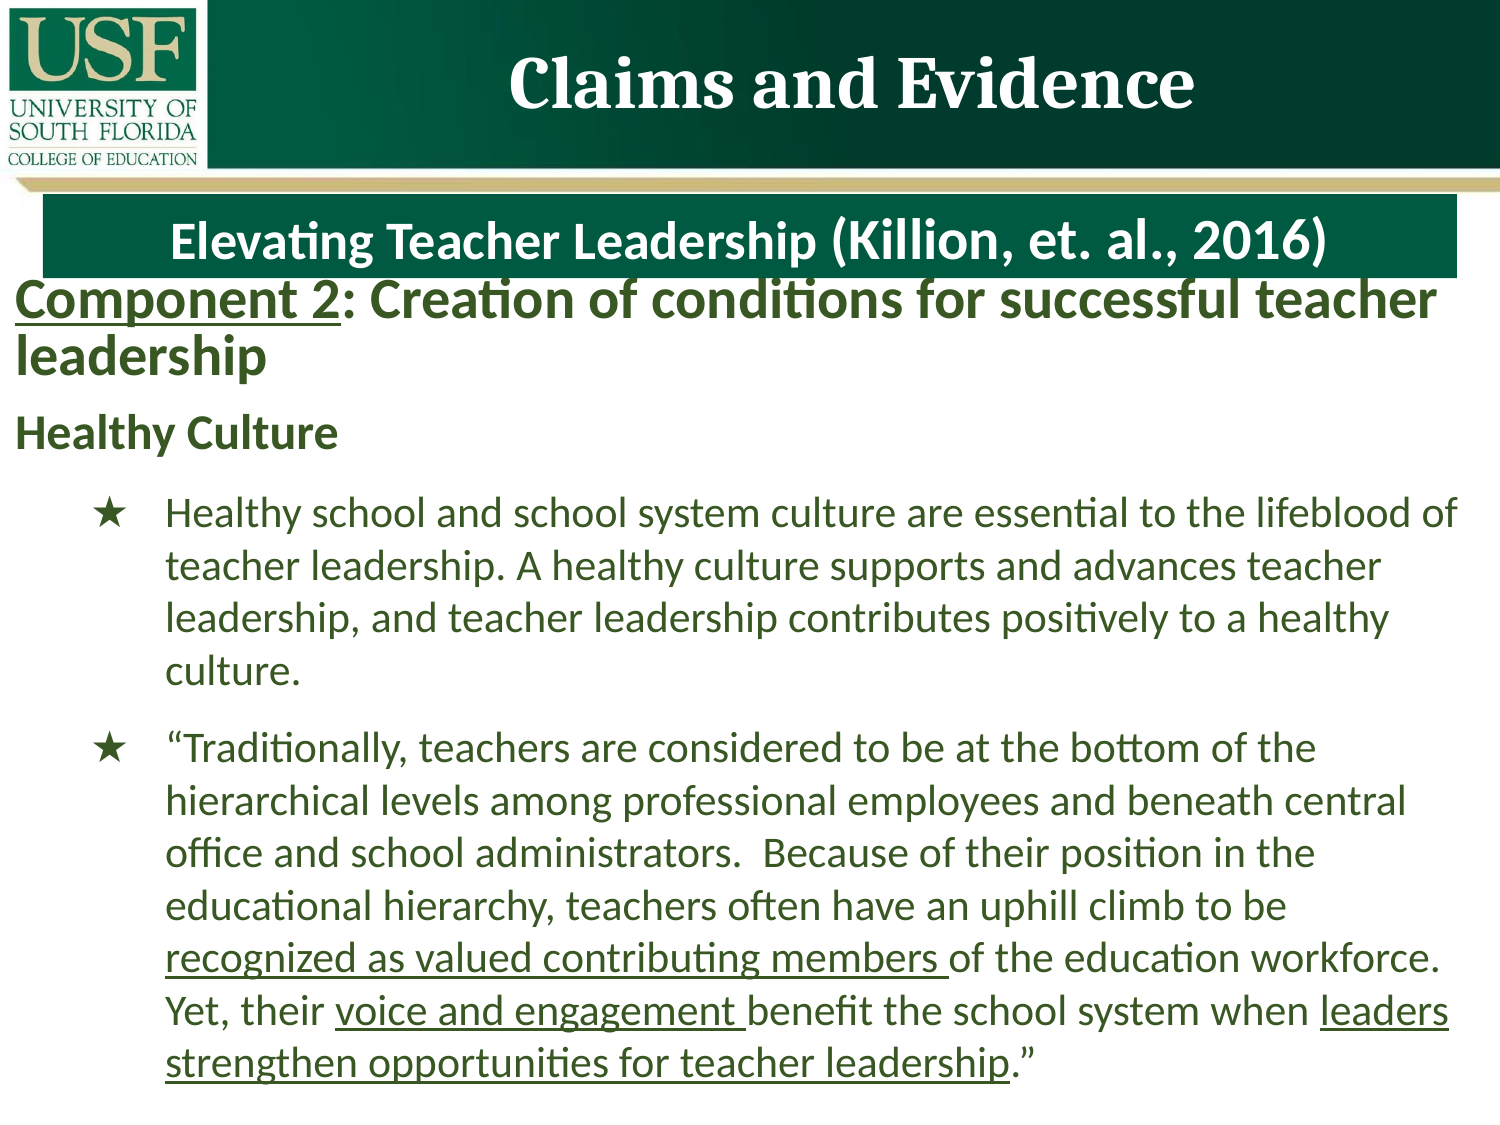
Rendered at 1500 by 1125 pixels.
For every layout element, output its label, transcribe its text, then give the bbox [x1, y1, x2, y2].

picture [0, 0, 1500, 259]
text_box Component 2: Creation of conditions for successful teacher leadership Healthy Culture Healthy school and school system culture are essential to the lifeblood of teacher leadership. A healthy culture supports and advances teacher leadership, and teacher leadership contributes positively to a healthy culture. “Traditionally, teachers are considered to be at the bottom of the hierarchical levels among professional employees and beneath central office and school administrators. Because of their position in the educational hierarchy, teachers often have an uphill climb to be recognized as valued contributing members of the education workforce. Yet, their voice and engagement benefit the school system when leaders strengthen opportunities for teacher leadership.” [0, 259, 1500, 1125]
text_box Elevating Teacher Leadership (Killion, et. al., 2016) [41, 192, 1459, 280]
text_box Claims and Evidence [206, 0, 1500, 169]
